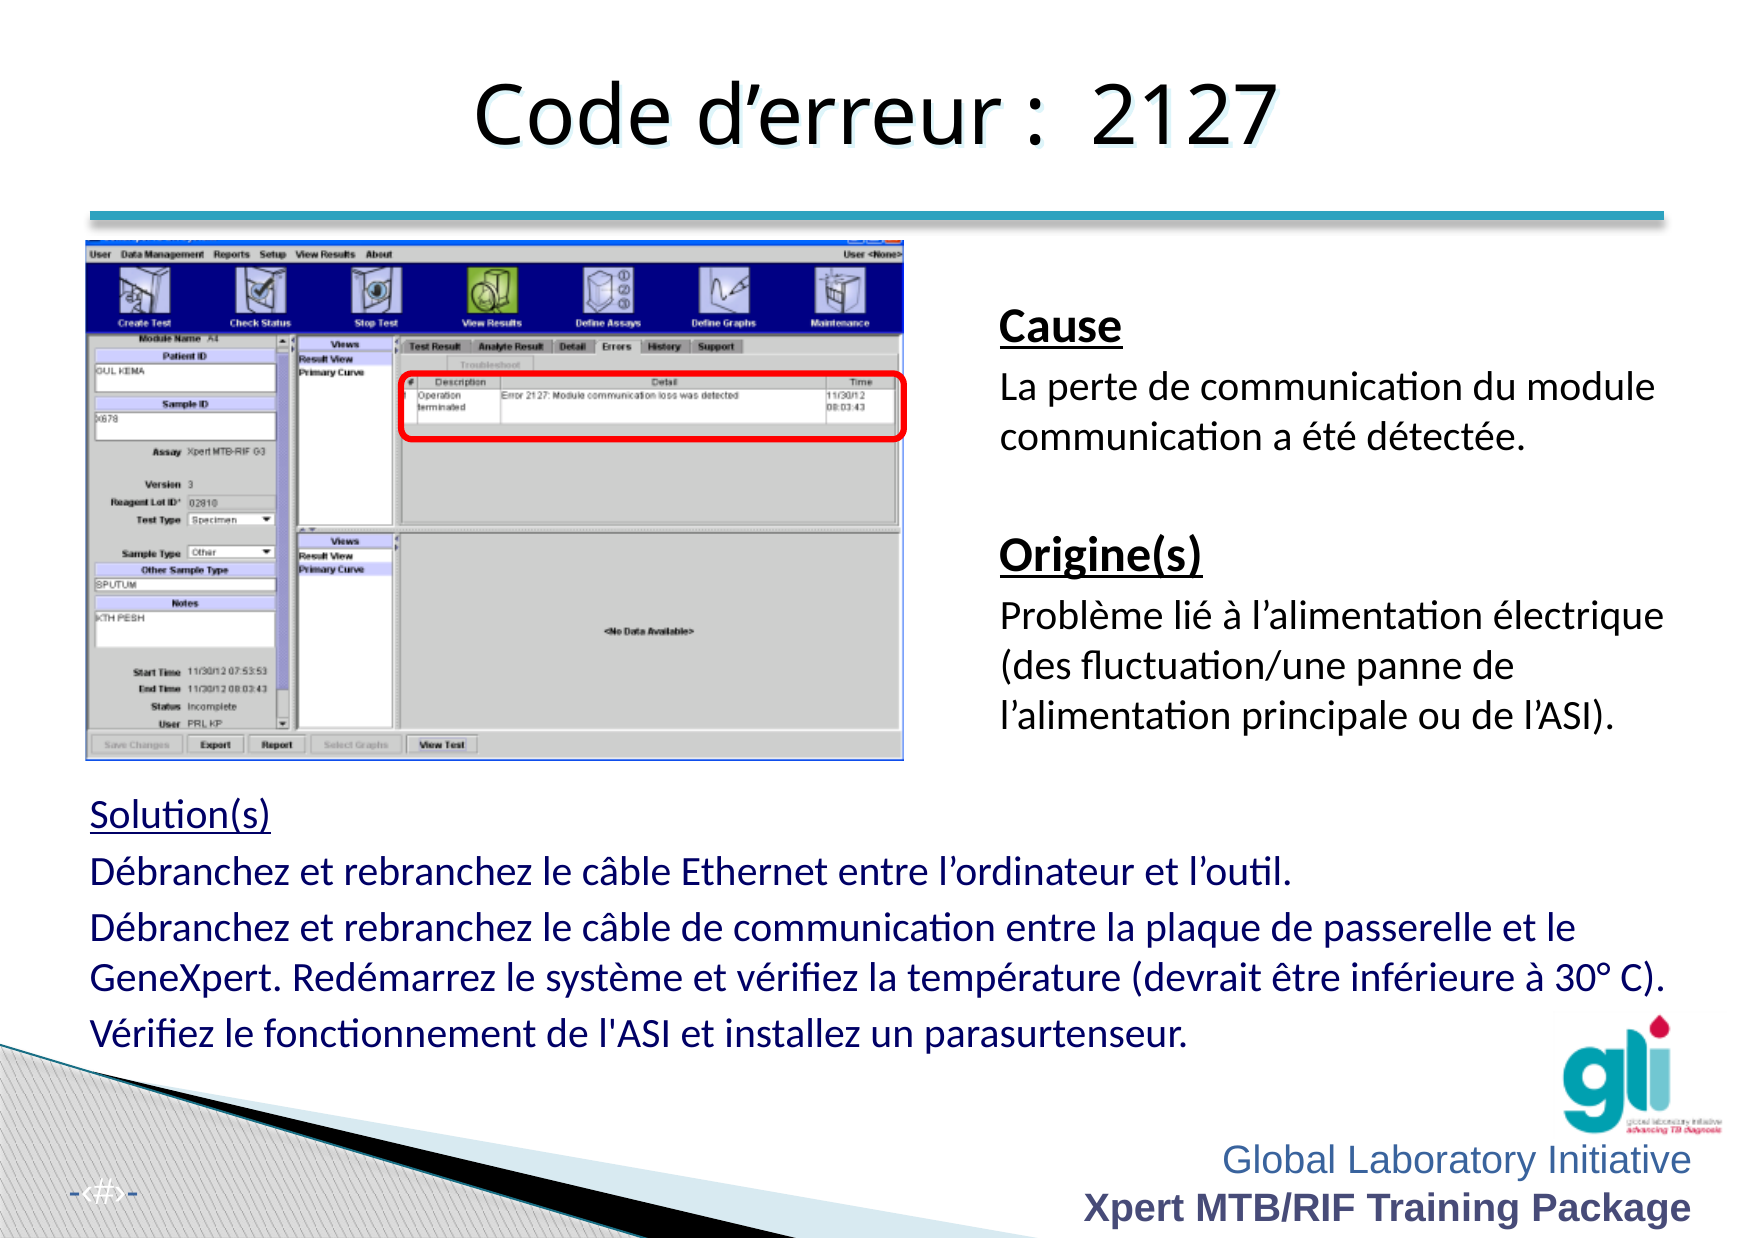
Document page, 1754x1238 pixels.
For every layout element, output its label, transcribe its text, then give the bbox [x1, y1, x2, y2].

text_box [84, 240, 905, 761]
list Cause La perte de communication du module communication a été détectée. Origine(s) Problème lié à l’alimentation électrique (des fluctuation/une panne de l’alimentation principale ou de l’ASI). [982, 283, 1721, 452]
picture [1553, 1072, 1727, 1139]
text_box Solution(s) Débranchez et rebranchez le câble Ethernet entre l’ordinateur et l’outil. Débranchez et rebranchez le câble de communication entre la plaque de passerelle et le GeneXpert. Redémarrez le système et vérifiez la température (devrait être inférieure à 30° C). Vérifiez le fonctionnement de l'ASI et installez un parasurtenseur. [89, 786, 1728, 1072]
text_box Code d’erreur : 2127 [0, 0, 1754, 224]
